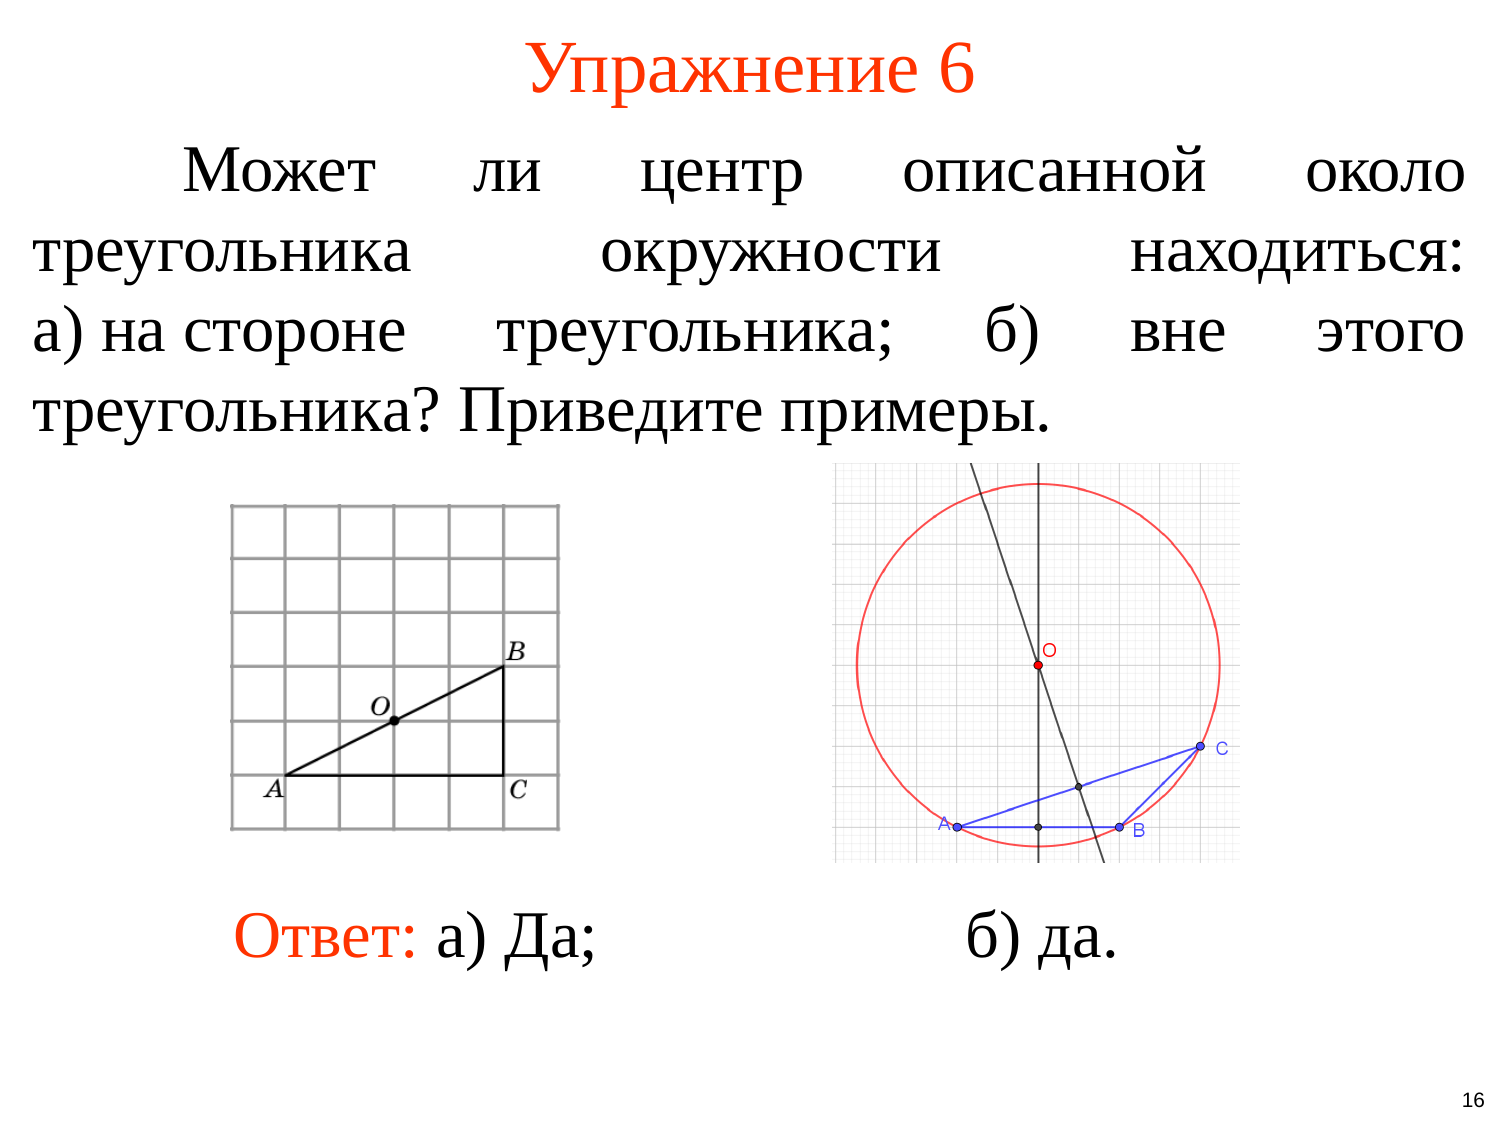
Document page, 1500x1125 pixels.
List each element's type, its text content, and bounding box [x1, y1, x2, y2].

text_box 16 [1417, 1079, 1500, 1125]
text_box Может ли центр описанной около треугольника окружности находиться: а) на стороне треугольника; б) вне этого треугольника? Приведите примеры. [17, 117, 1483, 453]
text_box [832, 463, 1240, 979]
title Упражнение 6 [112, 24, 1388, 100]
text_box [218, 504, 668, 979]
